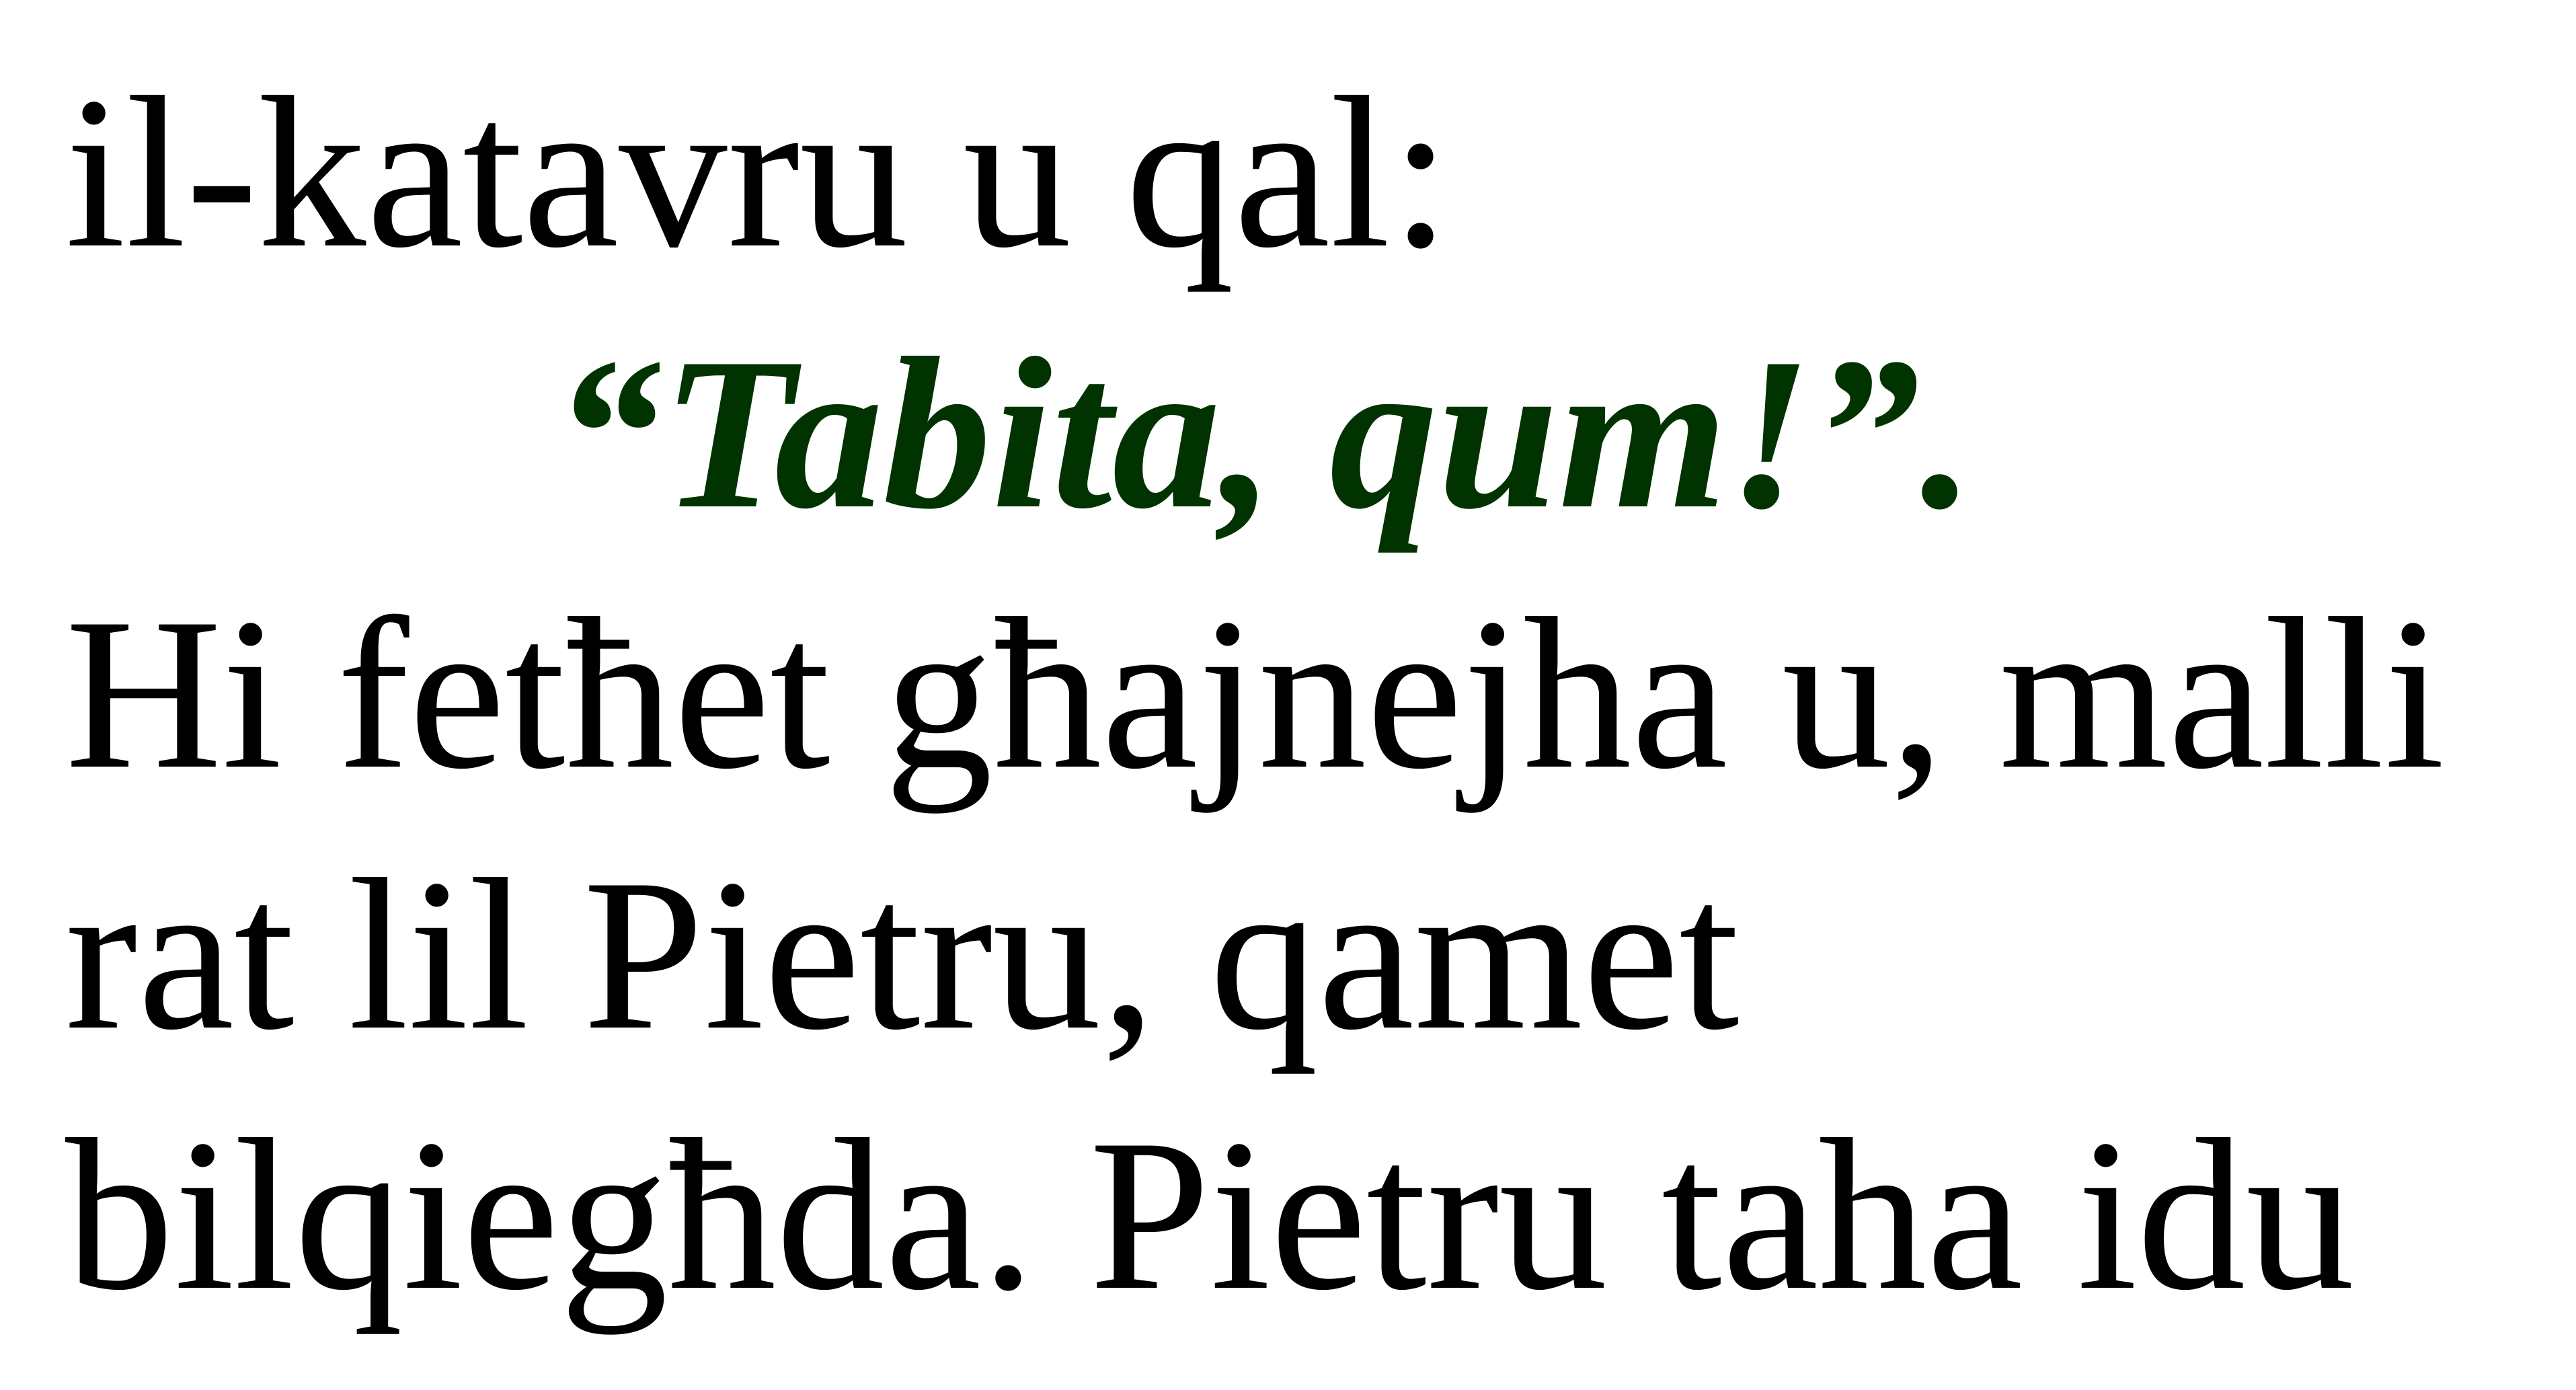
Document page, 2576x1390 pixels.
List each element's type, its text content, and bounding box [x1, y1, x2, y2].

text_box il-katavru u qal: “Tabita, qum!”. Hi fetħet għajnejha u, malli rat lil Pietru, qamet bilqiegħda. Pietru taha idu [42, 17, 2541, 1343]
